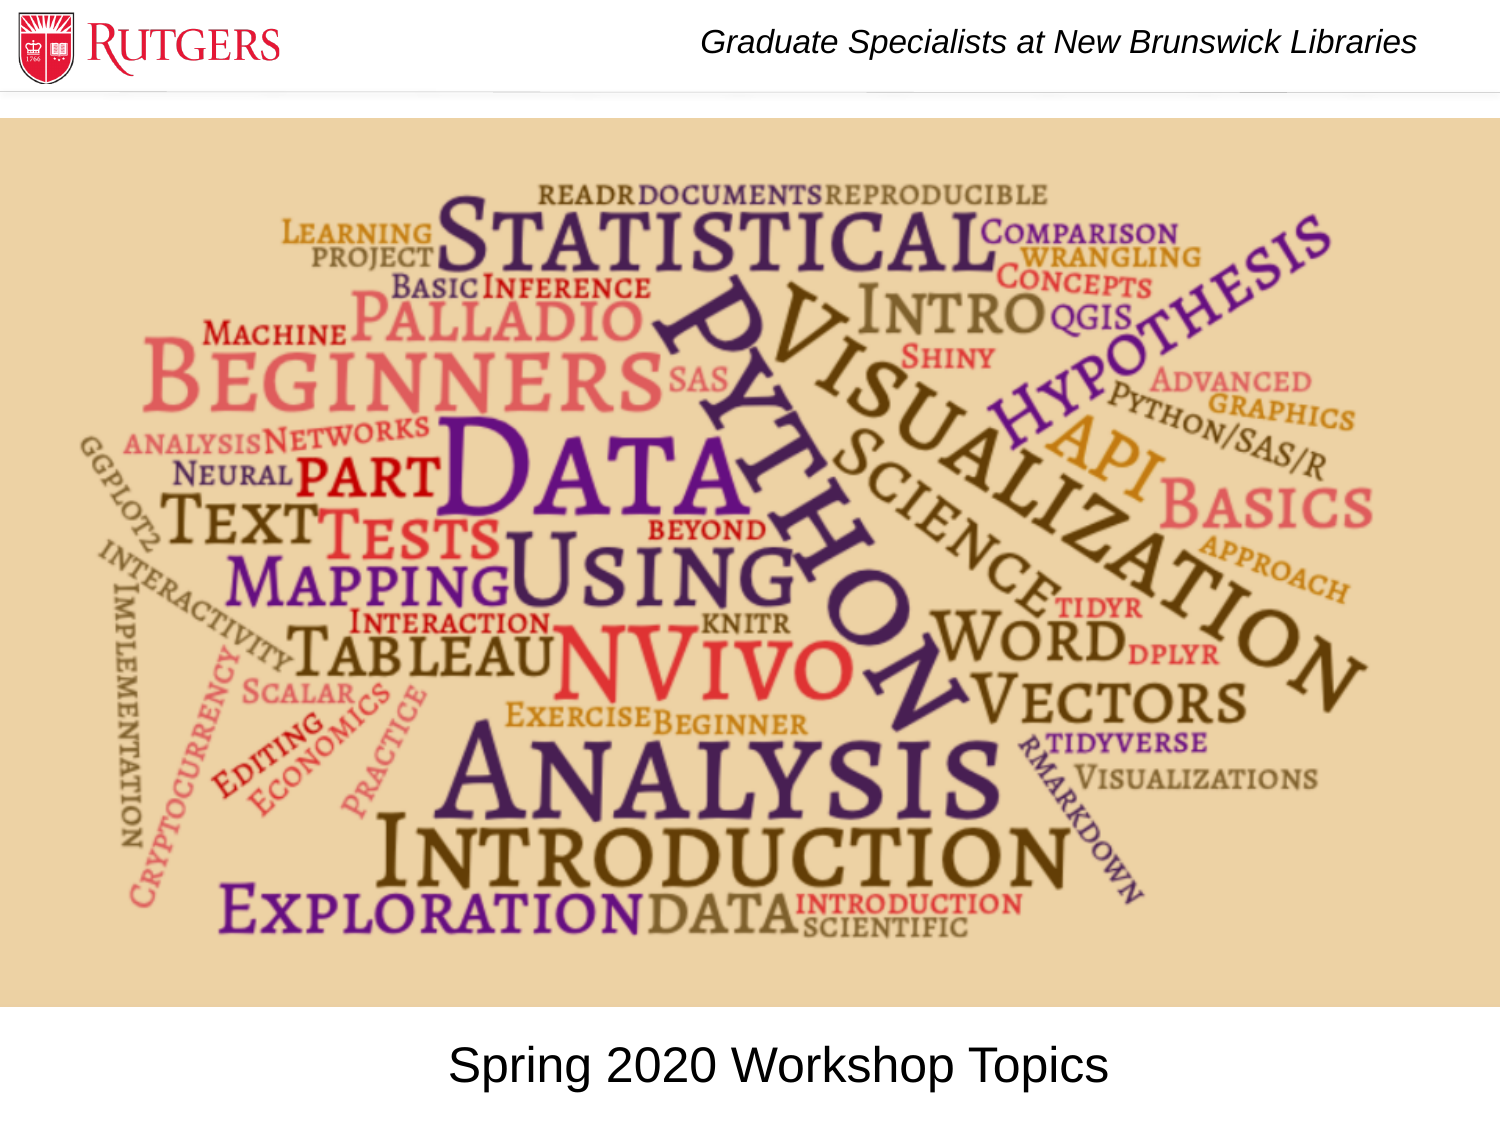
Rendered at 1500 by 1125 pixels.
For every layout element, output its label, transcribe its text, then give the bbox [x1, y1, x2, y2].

text_box Spring 2020 Workshop Topics [433, 1024, 1125, 1100]
picture [0, 118, 1500, 1007]
